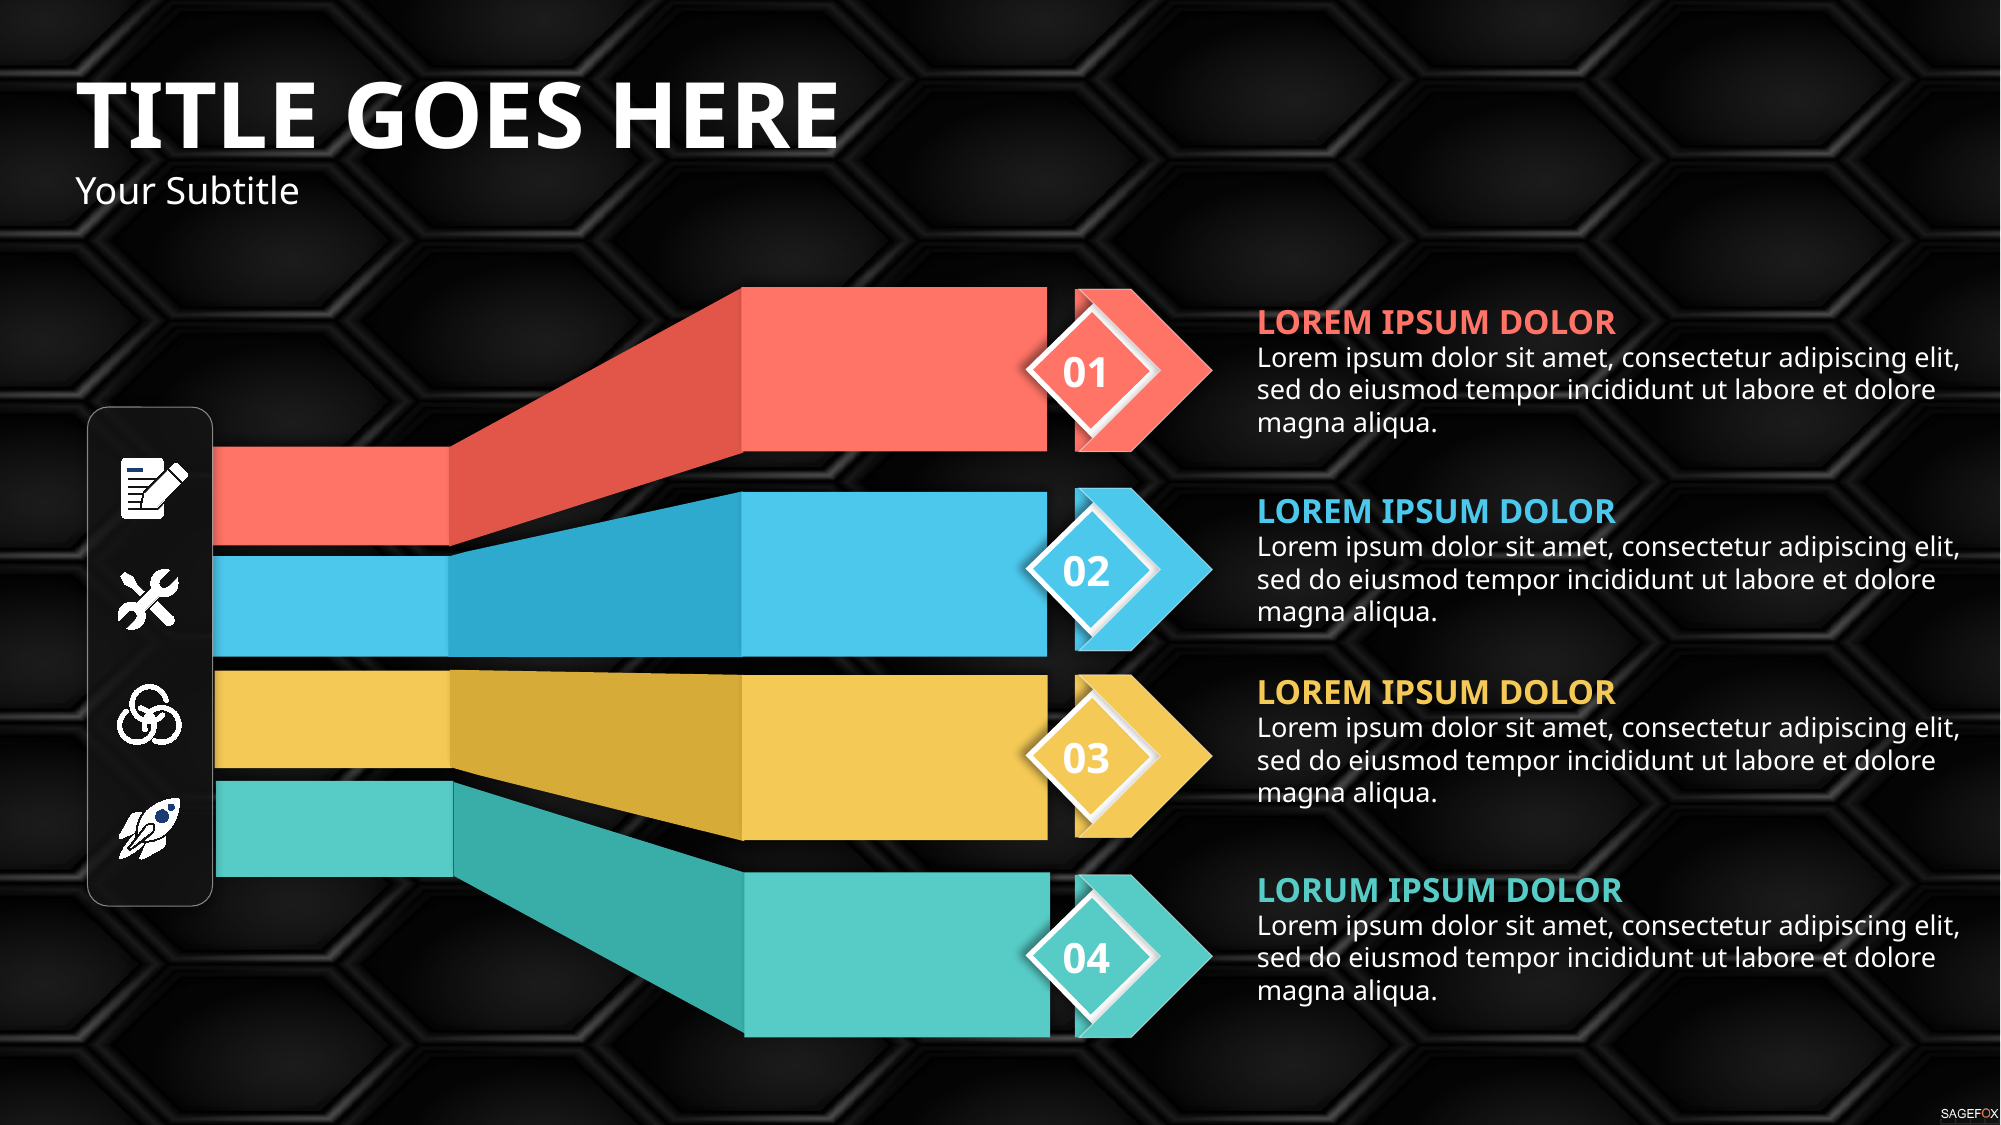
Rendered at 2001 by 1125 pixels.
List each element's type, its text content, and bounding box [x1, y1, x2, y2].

text_box [452, 780, 743, 1034]
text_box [1242, 293, 1987, 447]
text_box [1047, 488, 1213, 651]
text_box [119, 798, 180, 860]
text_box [118, 569, 179, 630]
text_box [1242, 861, 1987, 1015]
text_box [447, 491, 744, 659]
text_box [448, 288, 745, 548]
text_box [121, 458, 188, 519]
text_box [117, 684, 182, 745]
text_box [449, 668, 746, 843]
text_box [222, 670, 449, 769]
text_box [1047, 674, 1213, 838]
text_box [1242, 483, 1987, 636]
text_box [741, 674, 1049, 841]
text_box [222, 445, 448, 545]
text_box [1047, 289, 1213, 452]
text_box [222, 780, 453, 878]
text_box [222, 555, 447, 658]
text_box [86, 405, 214, 908]
text_box [740, 491, 1048, 658]
text_box TITLE GOES HERE Your Subtitle [60, 49, 1036, 220]
text_box [743, 871, 1051, 1038]
picture [0, 0, 2001, 1125]
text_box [1242, 664, 1987, 817]
text_box [740, 286, 1048, 452]
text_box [1047, 874, 1213, 1038]
